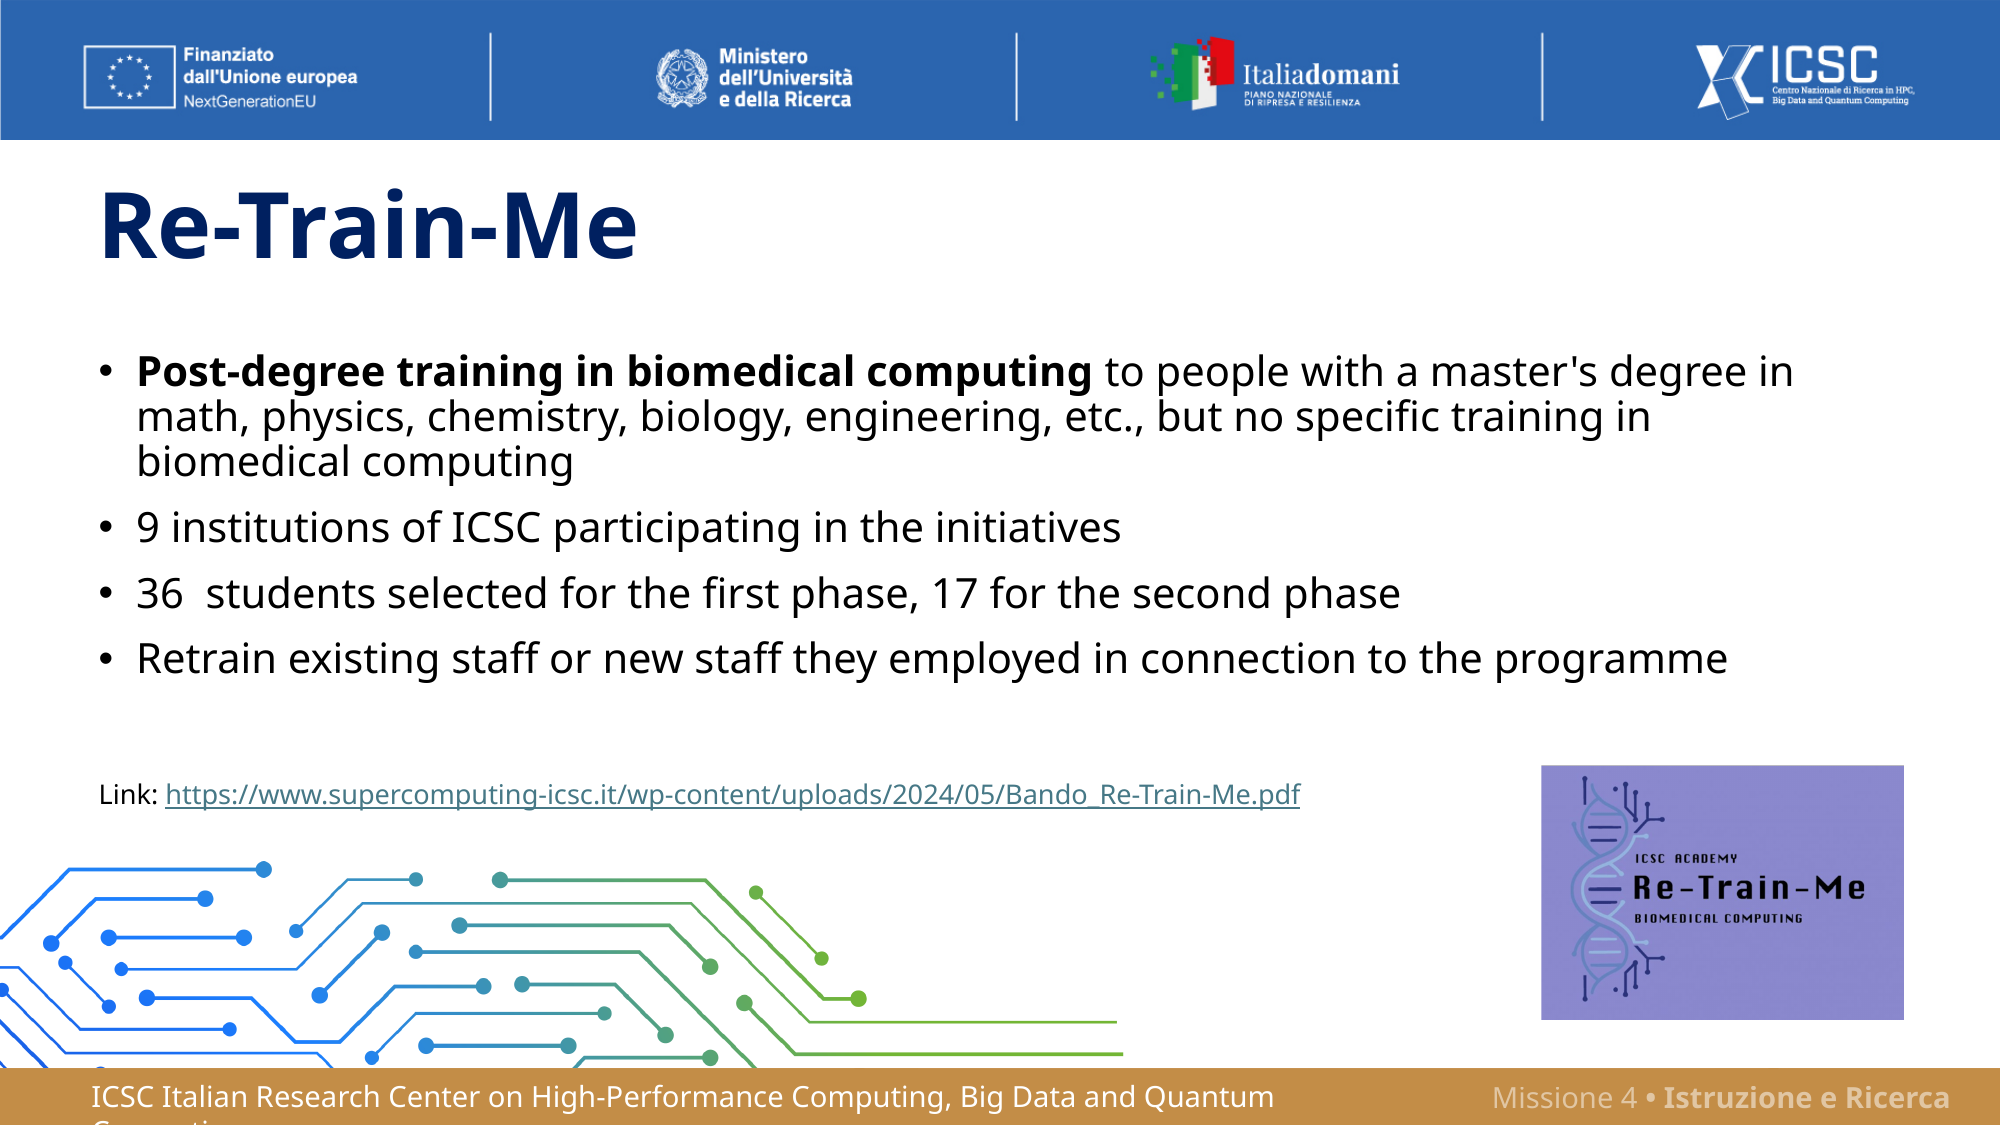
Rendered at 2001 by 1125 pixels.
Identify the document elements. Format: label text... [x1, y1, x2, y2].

picture [0, 1068, 2000, 1125]
picture [0, 0, 2000, 140]
text_box Post-degree training in biomedical computing to people with a master's degree in math, physics, chemistry, biology, engineering, etc., but no specific training in biomedical computing 9 institutions of ICSC participating in the initiatives 36 students selected for the first phase, 17 for the second phase Retrain existing staff or new staff they employed in connection to the programme Link: https://www.supercomputing-icsc.it/wp-content/uploads/2024/05/Bando_Re-Train-Me.pdf [83, 342, 1874, 856]
picture [1540, 761, 1917, 1032]
text_box Re-Train-Me [0, 68, 1232, 286]
